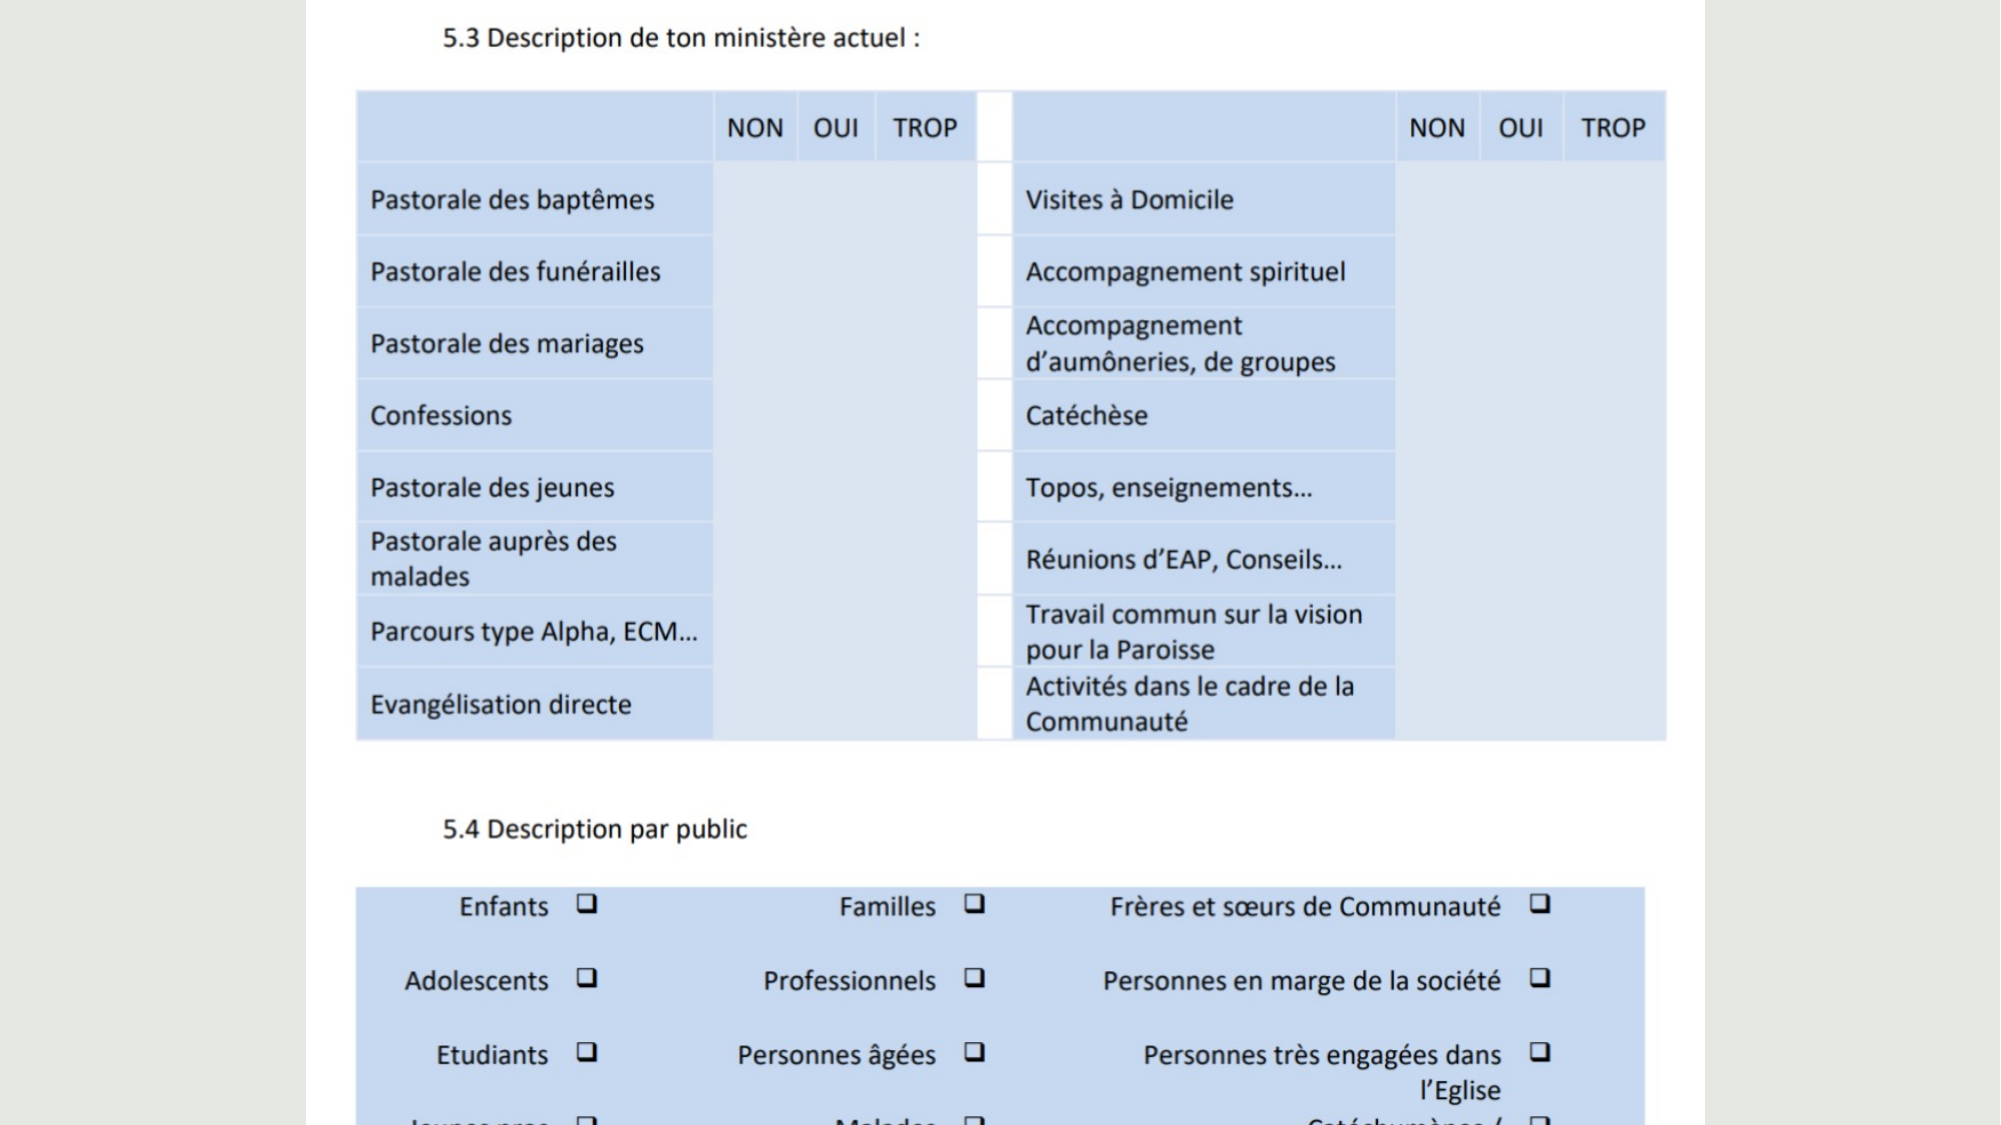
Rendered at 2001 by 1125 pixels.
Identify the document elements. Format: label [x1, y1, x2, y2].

picture [306, 0, 1705, 1125]
